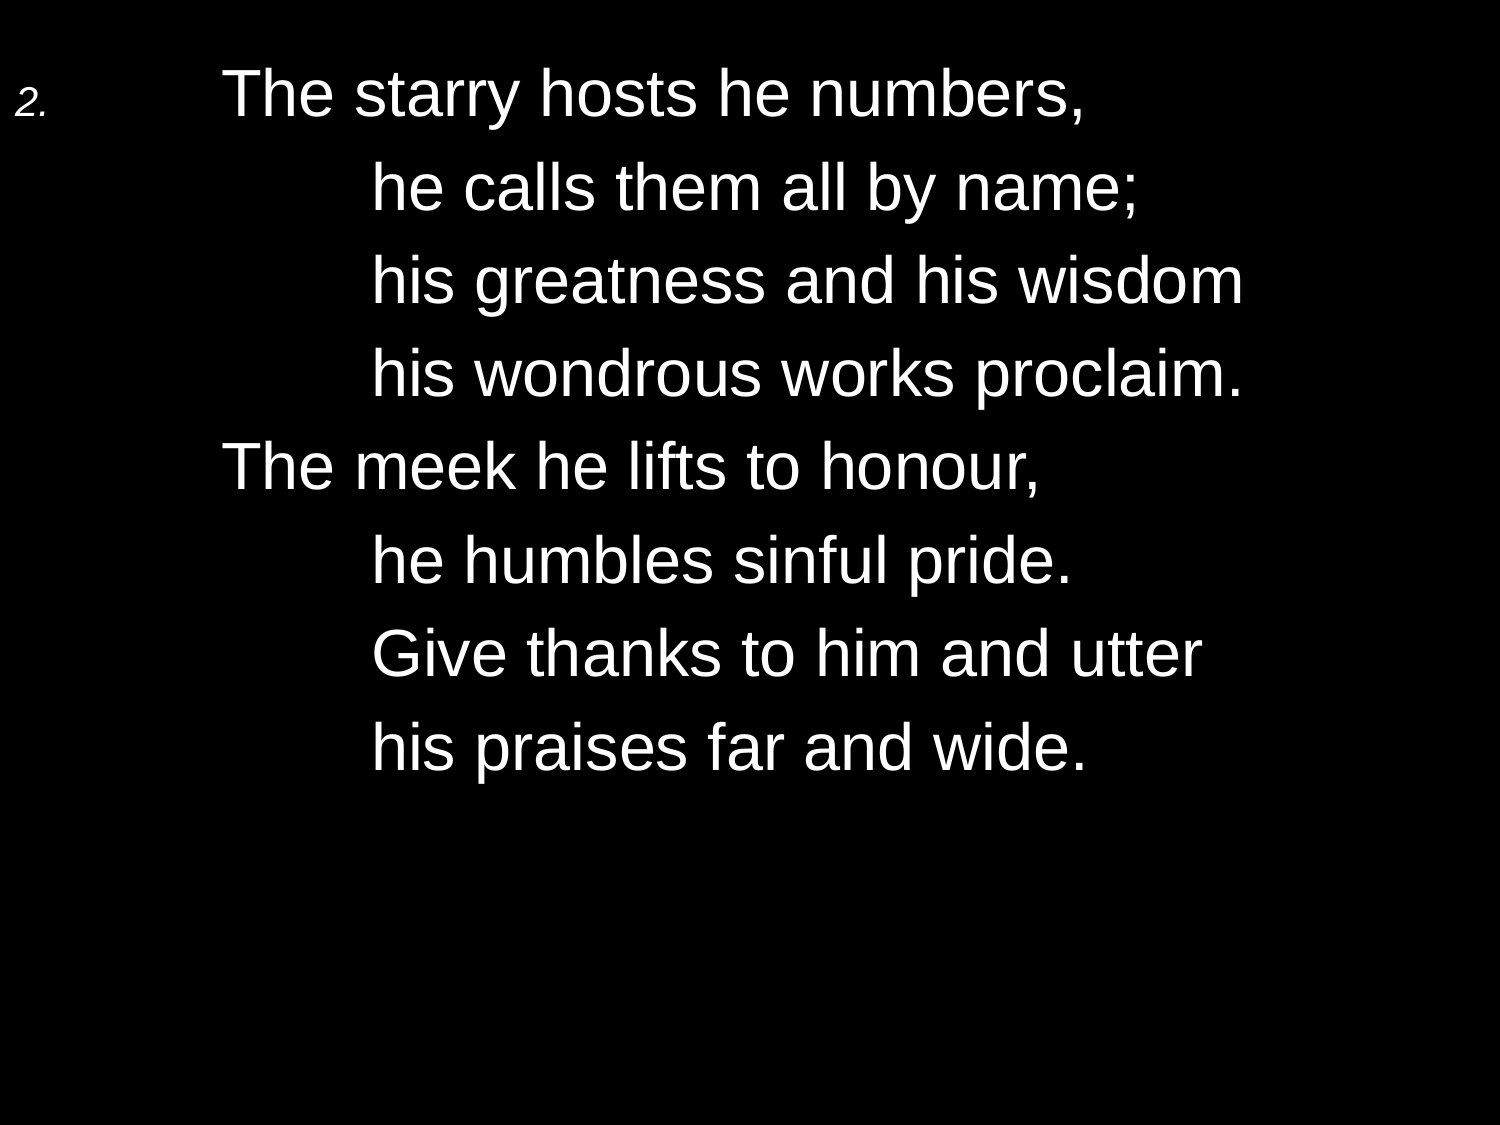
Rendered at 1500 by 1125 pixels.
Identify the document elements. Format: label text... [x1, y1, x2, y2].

list 2. The starry hosts he numbers, he calls them all by name; his greatness and his wisdom his wondrous works proclaim. The meek he lifts to honour, he humbles sinful pride. Give thanks to him and utter his praises far and wide. [0, 42, 1500, 1047]
